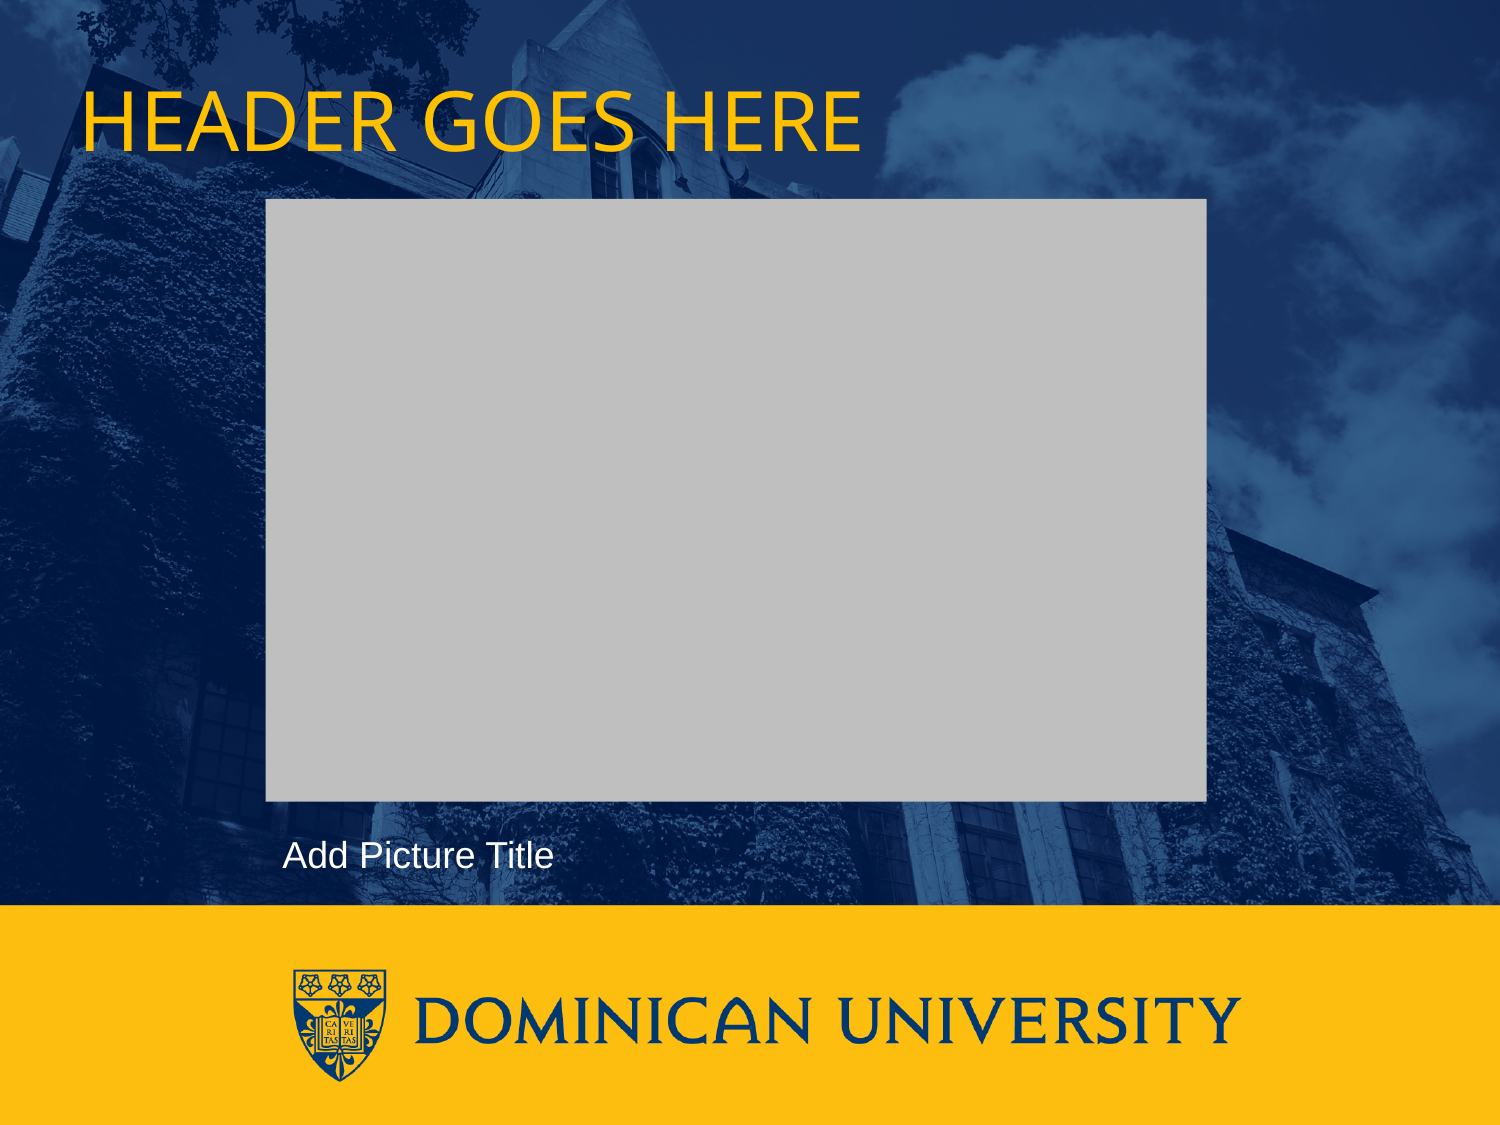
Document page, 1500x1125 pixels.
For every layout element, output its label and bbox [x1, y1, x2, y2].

list [0, 0, 1500, 1125]
